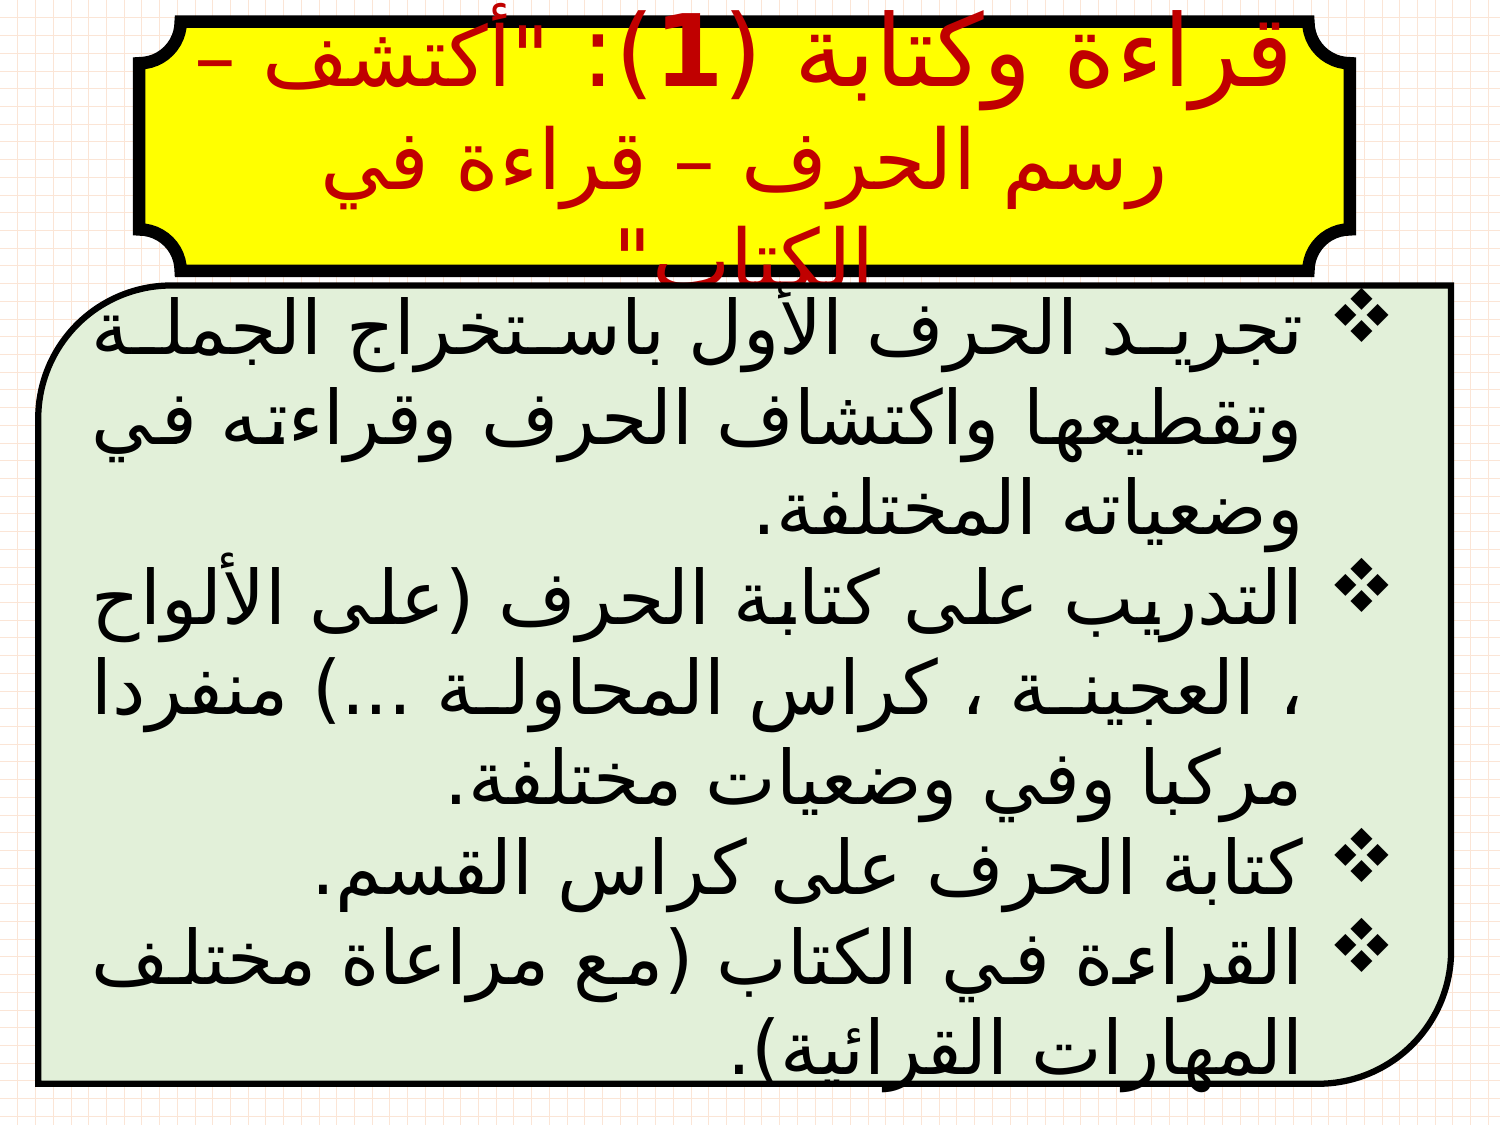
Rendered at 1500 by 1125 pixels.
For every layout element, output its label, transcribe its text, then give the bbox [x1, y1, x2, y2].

text_box تجريد الحرف الأول باستخراج الجملة وتقطيعها واكتشاف الحرف وقراءته في وضعياته المختلفة. التدريب على كتابة الحرف (على الألواح ، العجينة ، كراس المحاولة ...) منفردا مركبا وفي وضعيات مختلفة. كتابة الحرف على كراس القسم. القراءة في الكتاب (مع مراعاة مختلف المهارات القرائية). [37, 284, 1453, 1085]
text_box قراءة وكتابة (1): "أكتشف – رسم الحرف – قراءة في الكتاب" [138, 20, 1351, 272]
